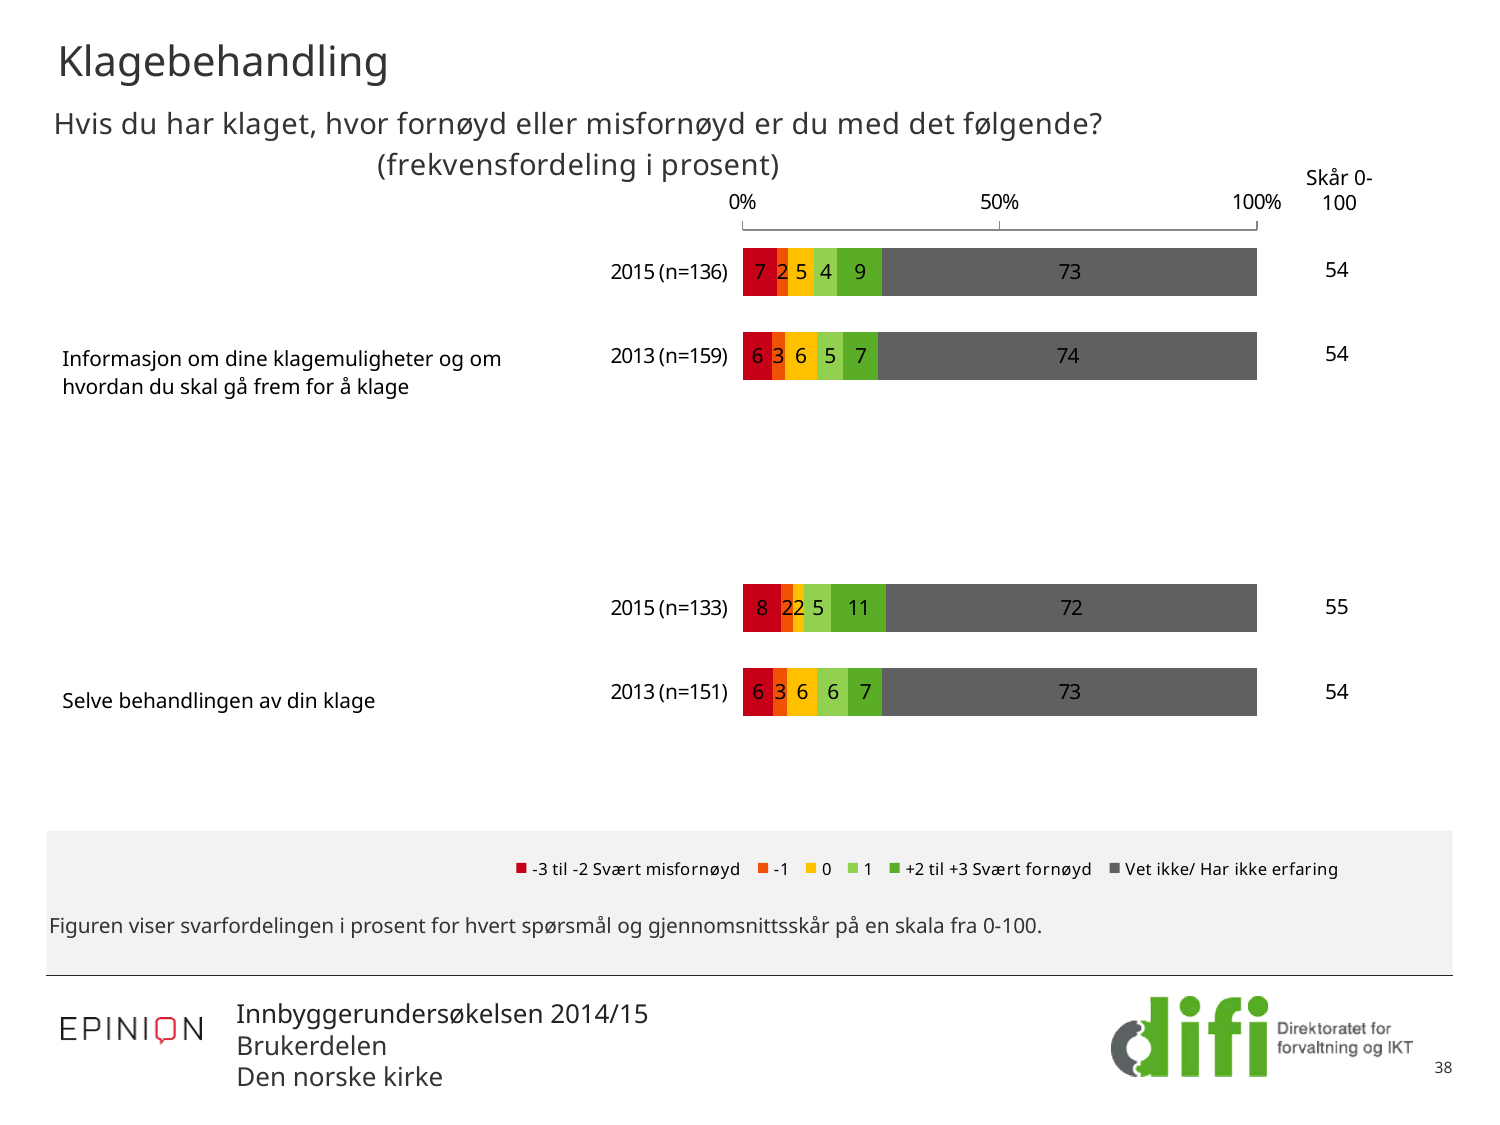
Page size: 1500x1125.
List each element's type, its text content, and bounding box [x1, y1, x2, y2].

picture [1111, 996, 1413, 1077]
picture [61, 1017, 202, 1045]
title Klagebehandling [57, 0, 1463, 125]
list Figuren viser svarfordelingen i prosent for hvert spørsmål og gjennomsnittsskår på en skala fra 0-100. [49, 901, 1454, 956]
slide_number 38 [1369, 1037, 1453, 1079]
chart [46, 93, 1454, 895]
